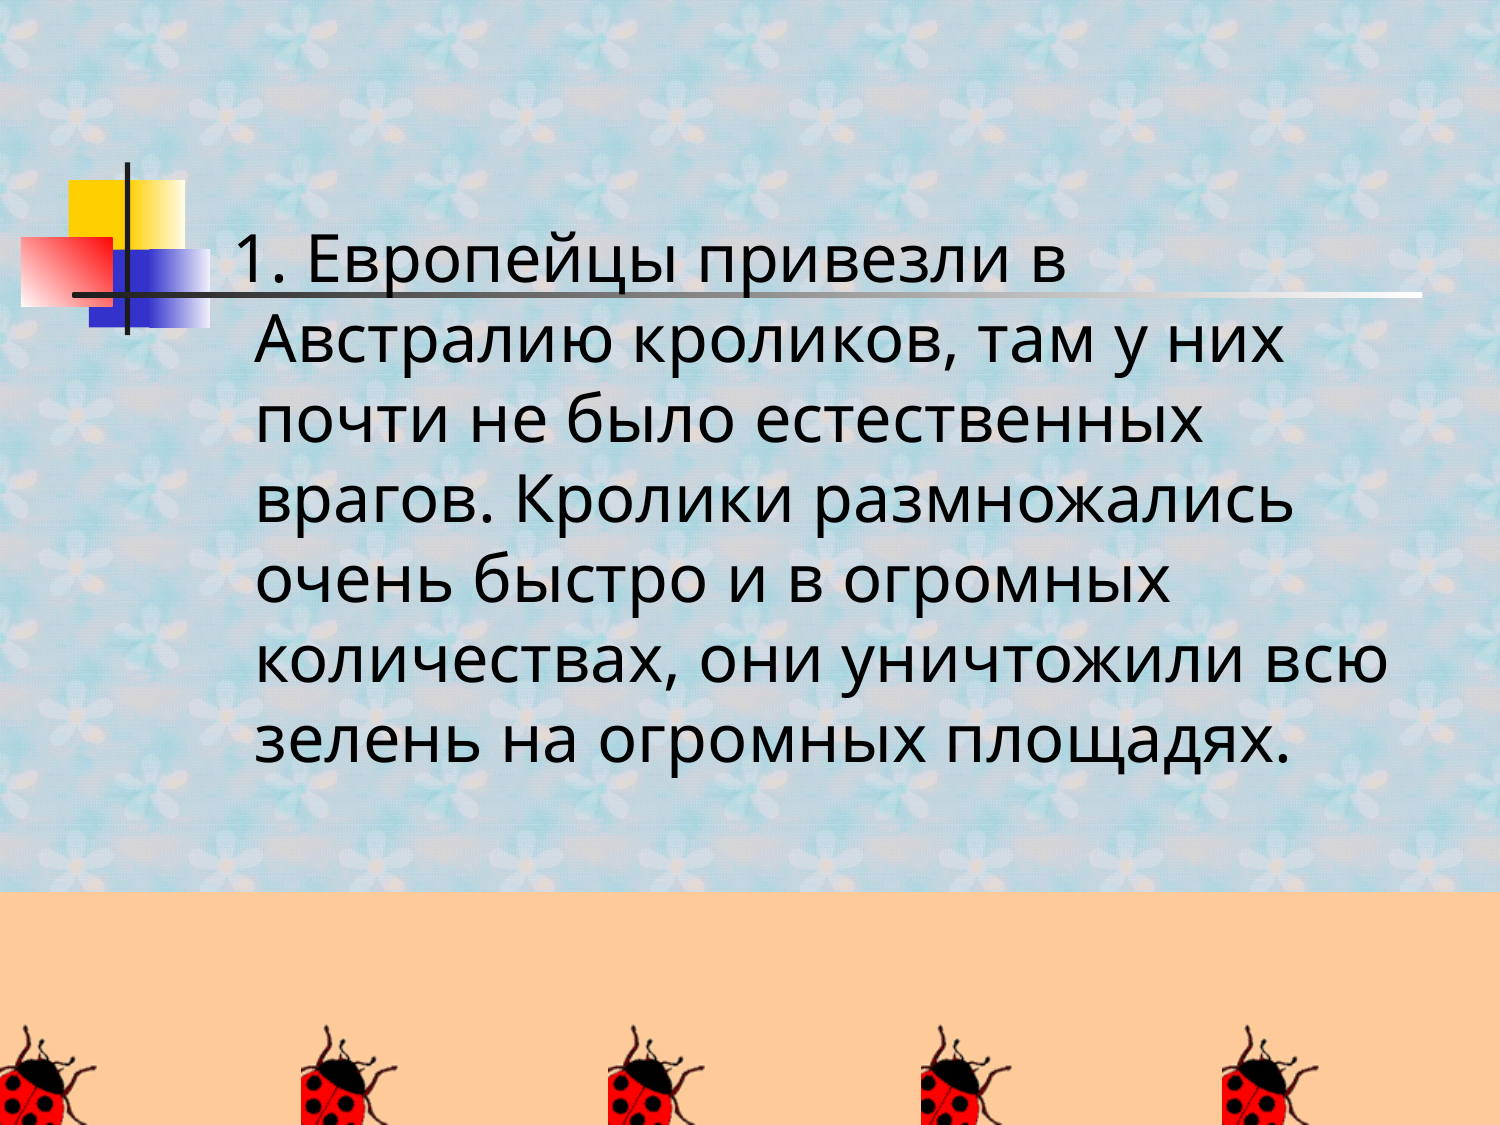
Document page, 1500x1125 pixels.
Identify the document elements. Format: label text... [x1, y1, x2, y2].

list 1. Европейцы привезли в Австралию кроликов, там у них почти не было естественных врагов. Кролики размножались очень быстро и в огромных количествах, они уничтожили всю зелень на огромных площадях. [183, 208, 1459, 883]
picture [0, 0, 1500, 1125]
